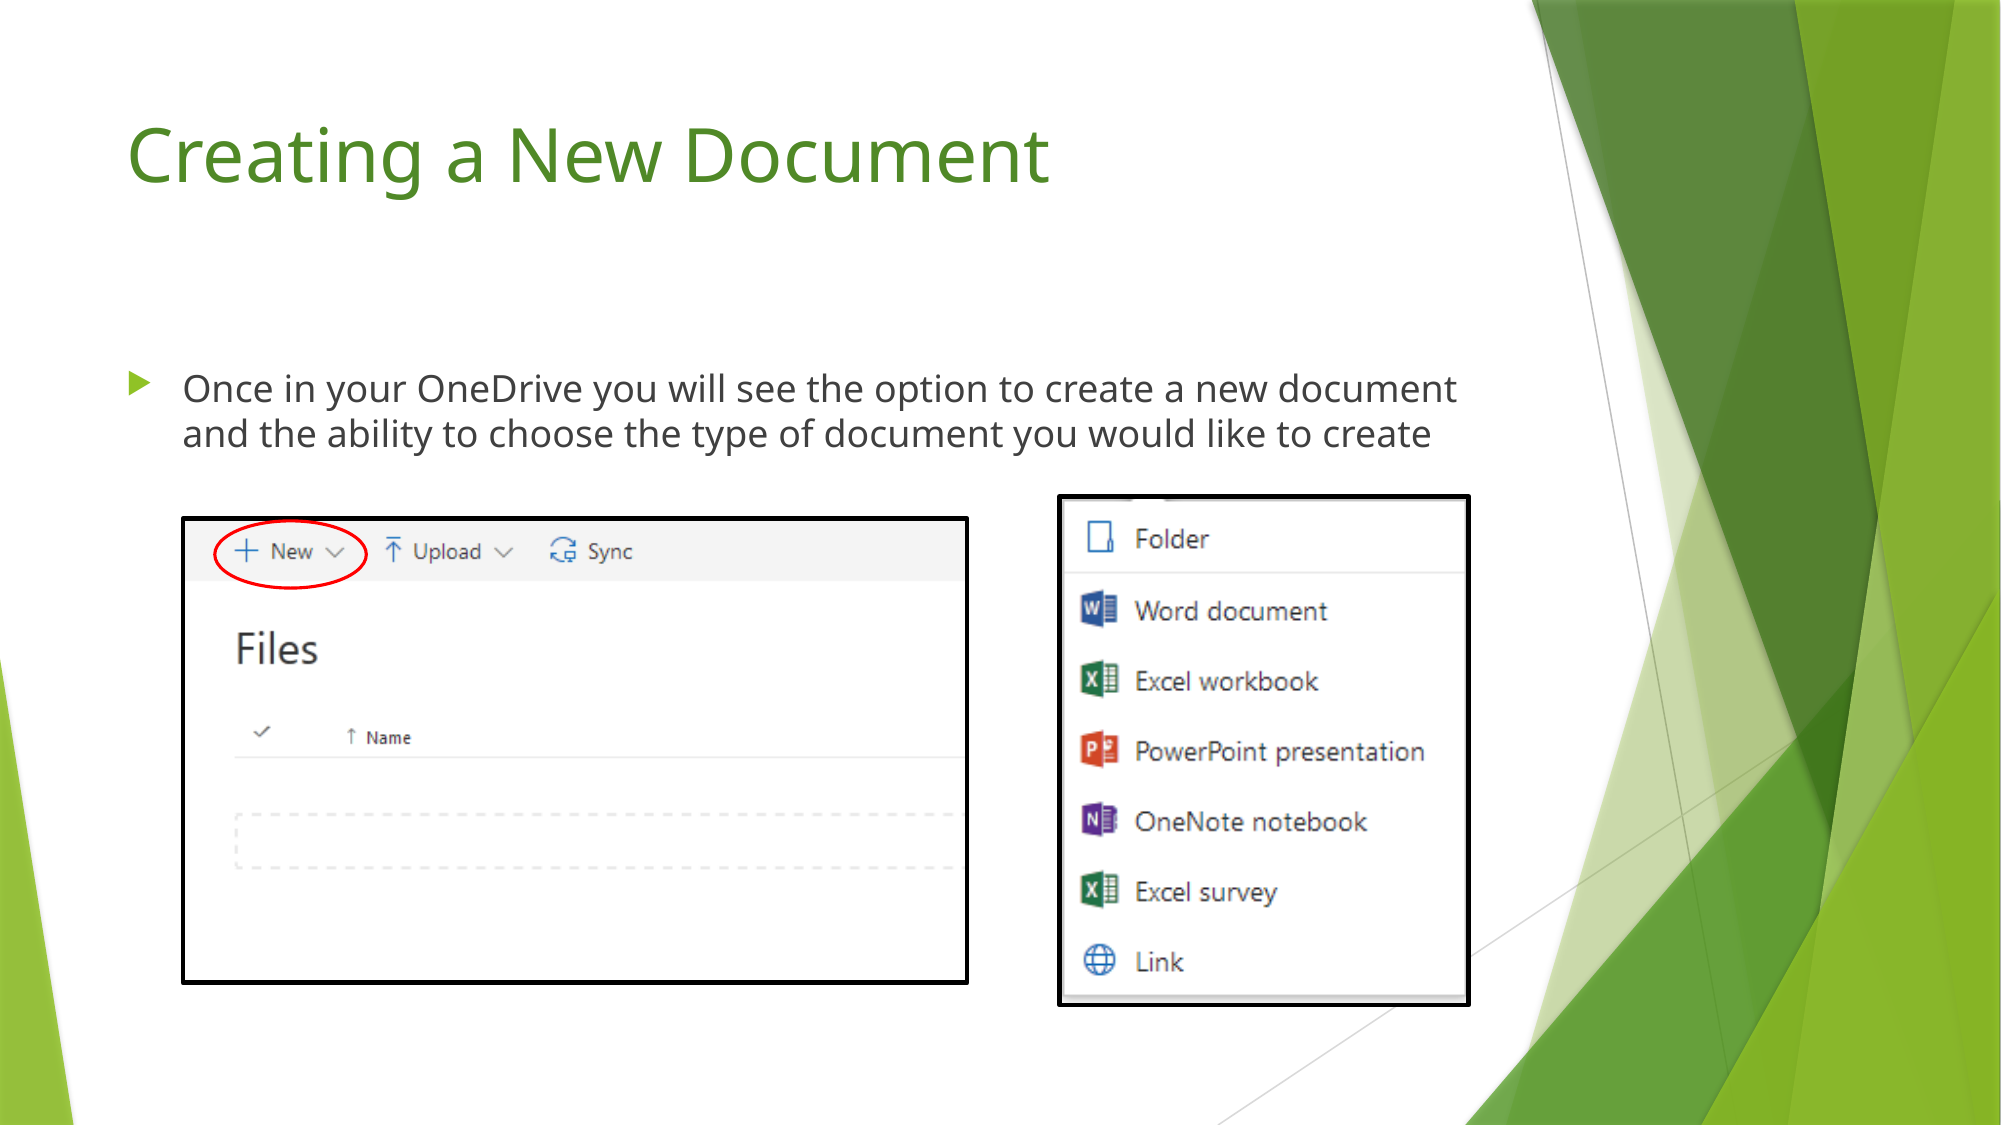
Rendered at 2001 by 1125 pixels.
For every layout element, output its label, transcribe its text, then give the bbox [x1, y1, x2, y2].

list Once in your OneDrive you will see the option to create a new document and the ability to choose the type of document you would like to create [111, 357, 1522, 994]
picture [1061, 498, 1467, 1003]
title Creating a New Document [111, 99, 1522, 317]
picture [184, 520, 966, 981]
